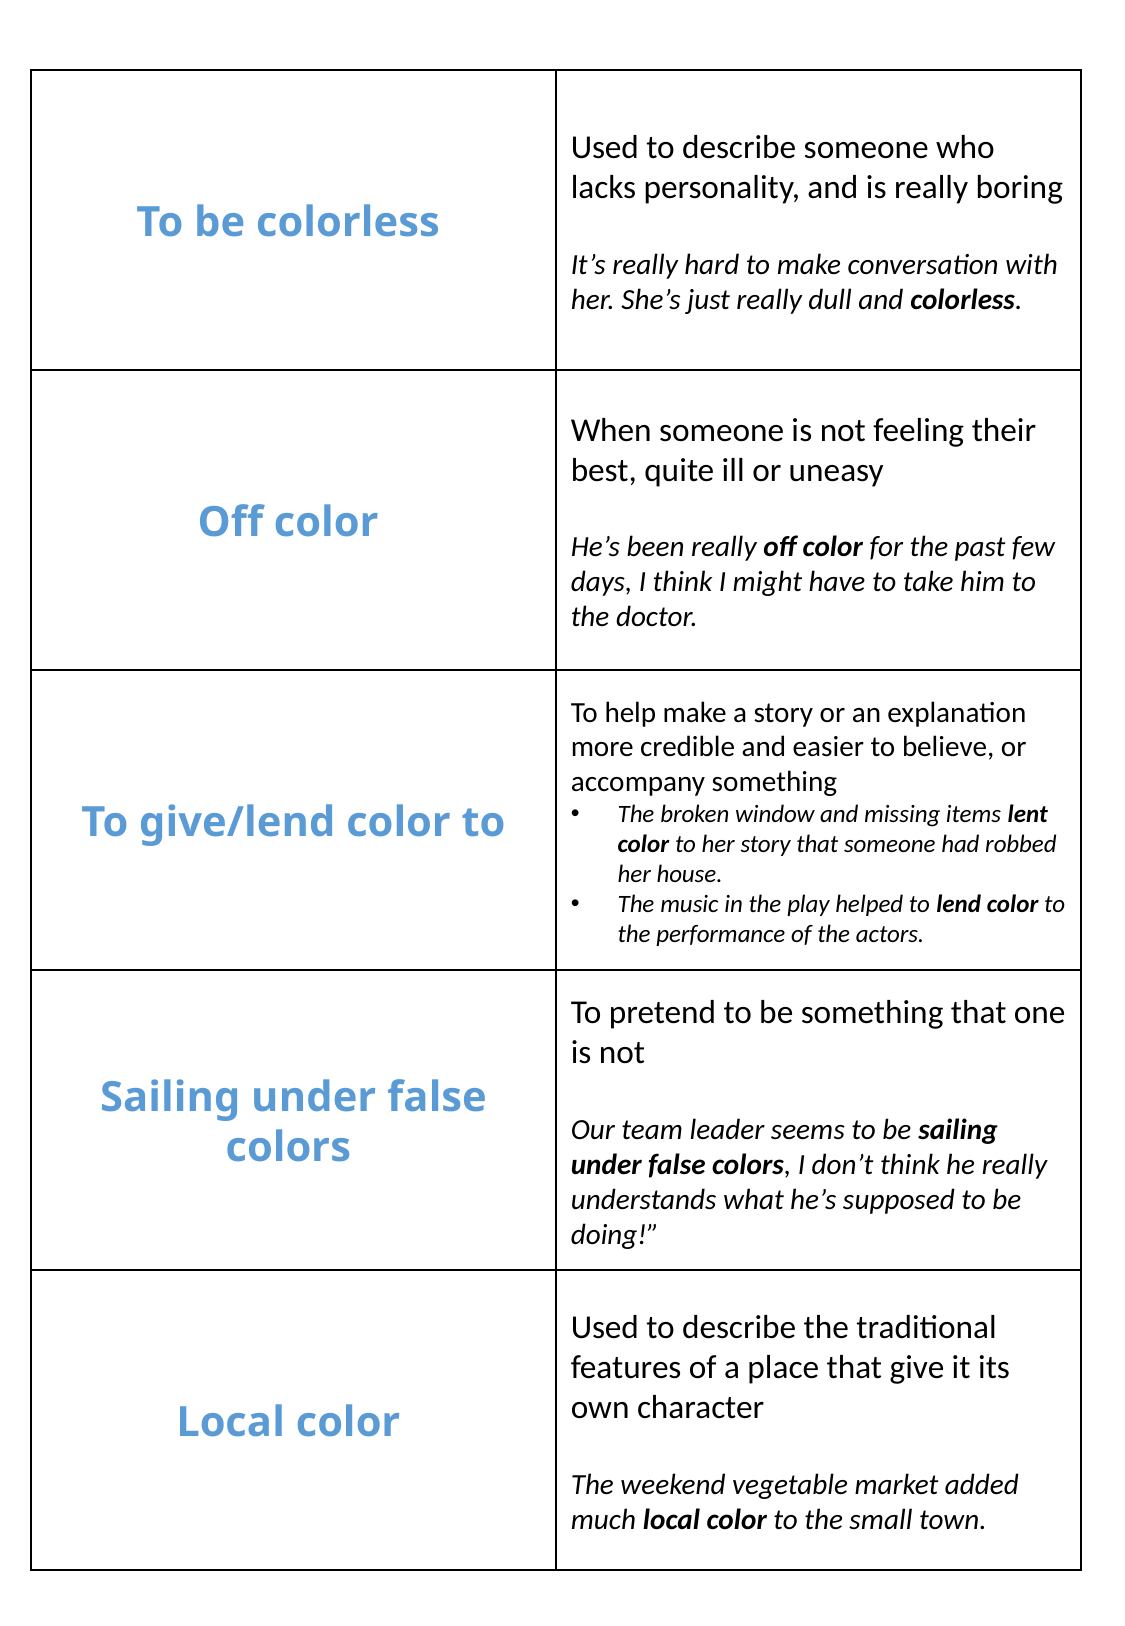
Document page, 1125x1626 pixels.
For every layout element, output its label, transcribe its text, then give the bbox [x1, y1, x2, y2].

text_box Sailing under false colors [30, 969, 555, 1269]
text_box When someone is not feeling their best, quite ill or uneasy He’s been really off color for the past few days, I think I might have to take him to the doctor. [555, 369, 1082, 669]
text_box To be colorless [30, 69, 555, 369]
text_box Used to describe the traditional features of a place that give it its own character The weekend vegetable market added much local color to the small town. [555, 1269, 1082, 1571]
text_box Off color [30, 369, 555, 669]
text_box Used to describe someone who lacks personality, and is really boring It’s really hard to make conversation with her. She’s just really dull and colorless. [555, 69, 1082, 369]
text_box To pretend to be something that one is not Our team leader seems to be sailing under false colors, I don’t think he really understands what he’s supposed to be doing!” [555, 969, 1082, 1269]
text_box To give/lend color to [30, 669, 555, 969]
text_box Local color [30, 1269, 555, 1571]
text_box To help make a story or an explanation more credible and easier to believe, or accompany something The broken window and missing items lent color to her story that someone had robbed her house. The music in the play helped to lend color to the performance of the actors. [555, 669, 1082, 969]
